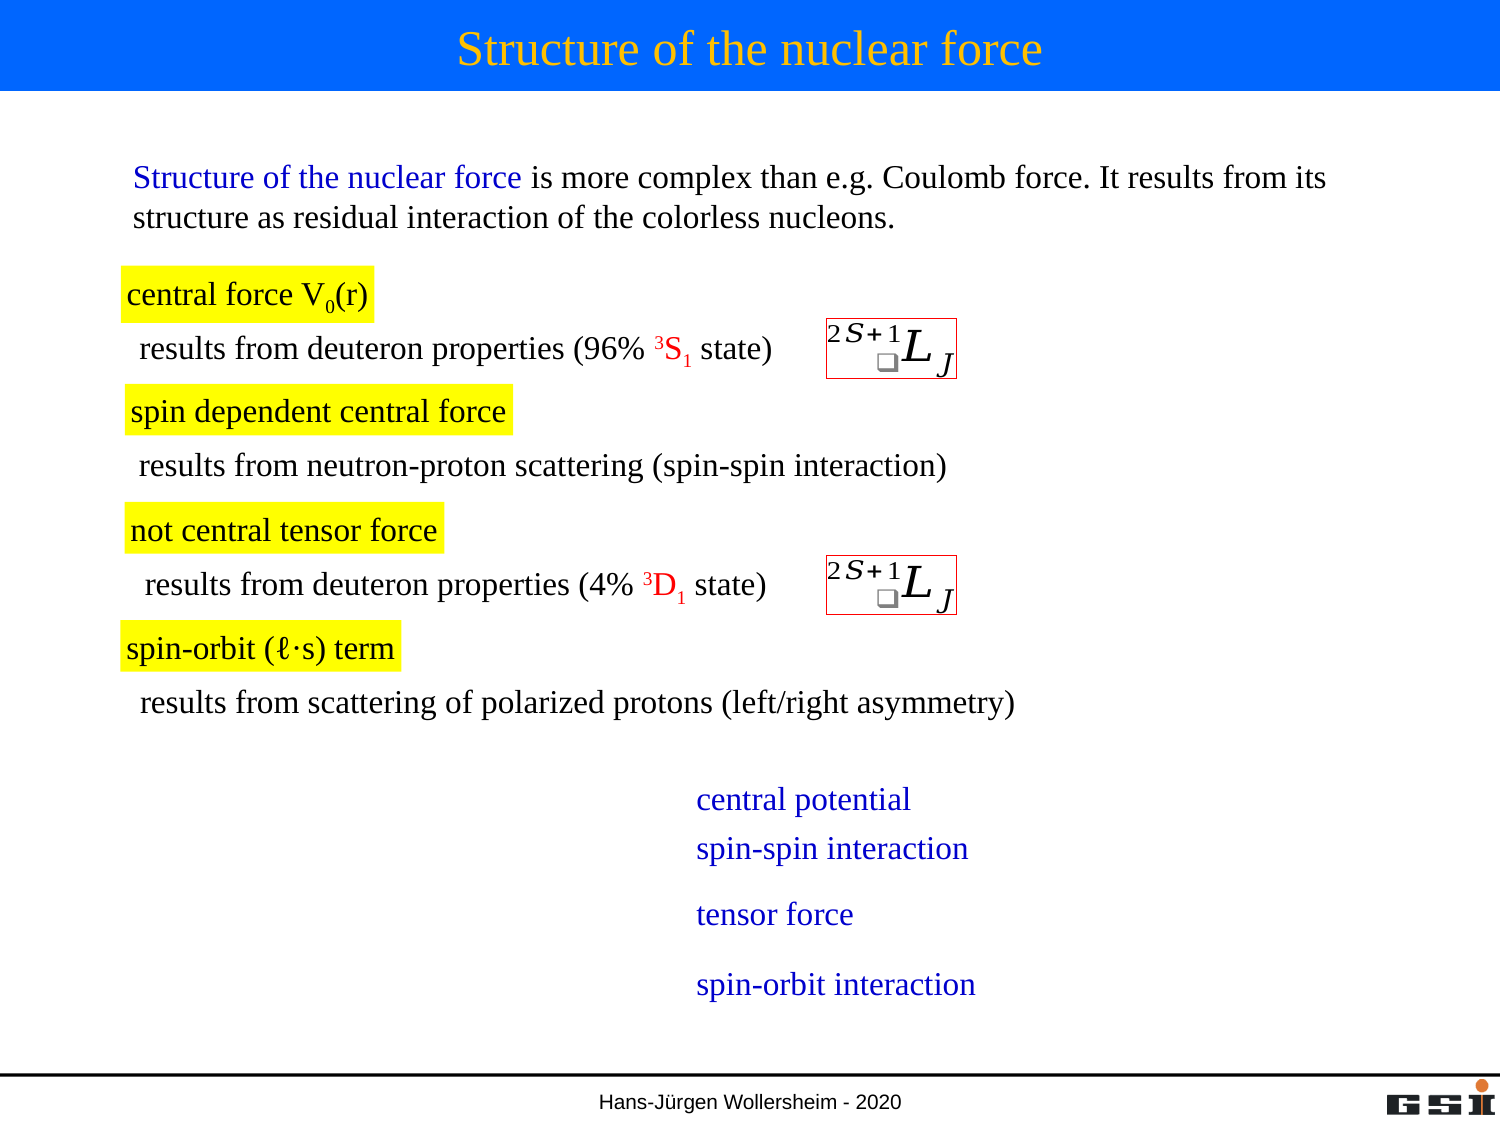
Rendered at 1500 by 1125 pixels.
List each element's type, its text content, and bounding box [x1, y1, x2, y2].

text_box spin-orbit (ℓ·s) term [120, 620, 402, 672]
text_box central potential spin-spin interaction tensor force spin-orbit interaction [681, 770, 1007, 1015]
text_box not central tensor force [124, 501, 445, 554]
text_box spin dependent central force [124, 383, 514, 436]
text_box results from neutron-proton scattering (spin-spin interaction) [124, 436, 964, 491]
title Structure of the nuclear force [0, 0, 1500, 91]
text_box Structure of the nuclear force is more complex than e.g. Coulomb force. It results from its structure as residual interaction of the colorless nucleons. [118, 147, 1412, 243]
text_box results from deuteron properties (4% 3D1 state) [129, 555, 782, 616]
text_box results from scattering of polarized protons (left/right asymmetry) [125, 673, 1033, 728]
picture [1387, 1079, 1495, 1115]
text_box central force V0(r) [120, 265, 375, 323]
text_box results from deuteron properties (96% 3S1 state) [124, 318, 788, 380]
